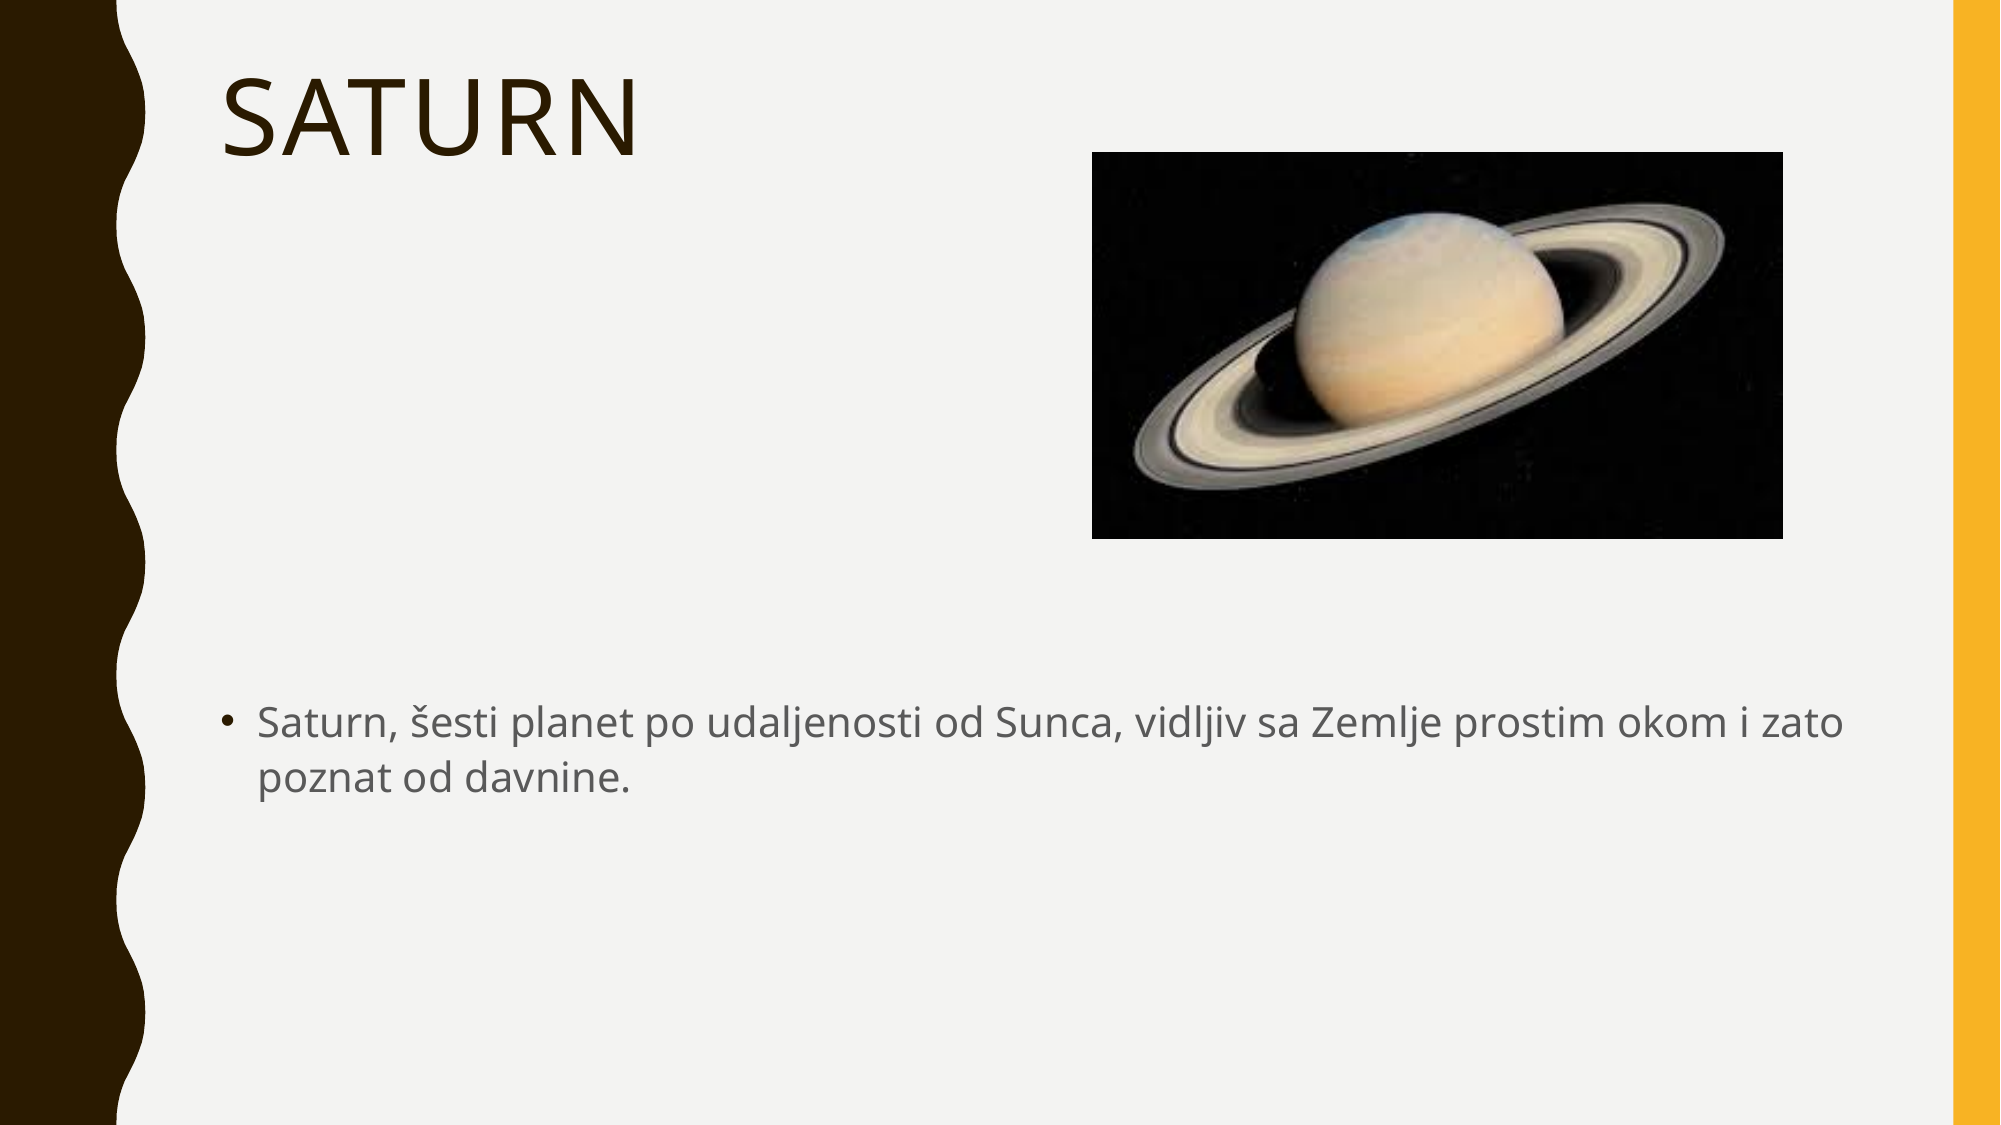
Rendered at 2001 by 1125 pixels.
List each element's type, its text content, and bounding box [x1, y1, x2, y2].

picture [1092, 152, 1783, 539]
list Saturn, šesti planet po udaljenosti od Sunca, vidljiv sa Zemlje prostim okom i zato poznat od davnine. [205, 479, 1875, 965]
title SATURN [205, 55, 1875, 301]
